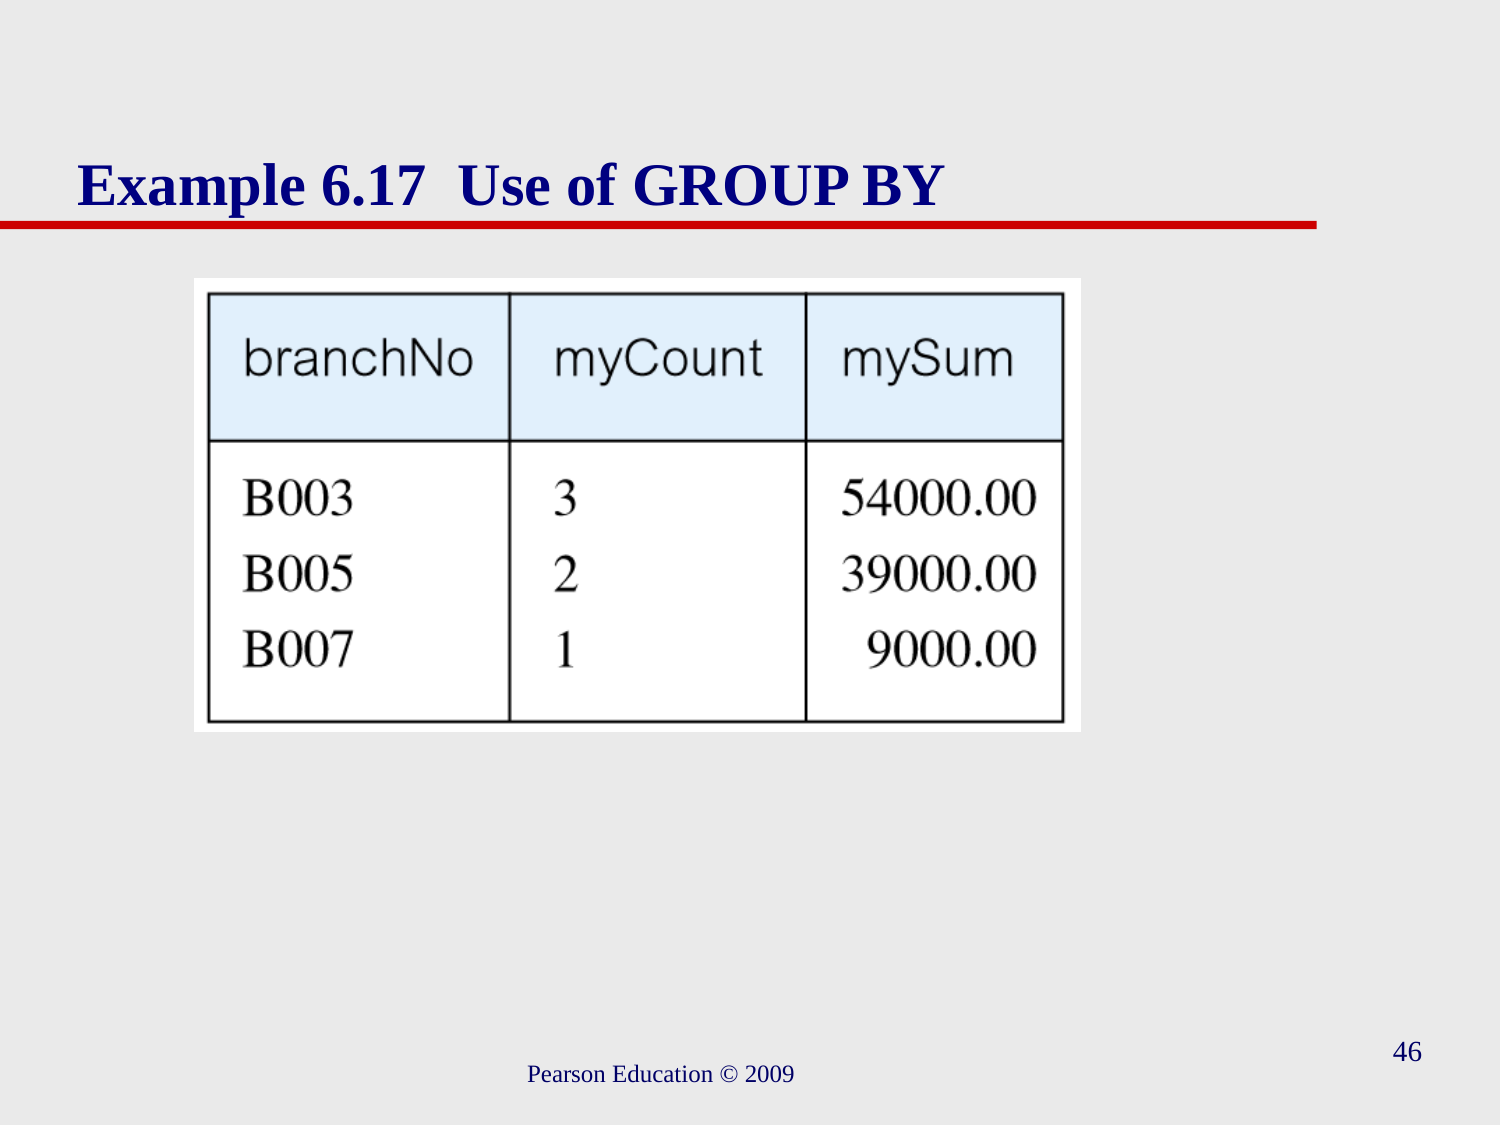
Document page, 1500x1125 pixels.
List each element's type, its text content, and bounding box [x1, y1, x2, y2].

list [194, 278, 1081, 732]
title Example 6.17 Use of GROUP BY [62, 43, 1338, 226]
text_box Pearson Education © 2009 [512, 1050, 1038, 1095]
slide_number 46 [1124, 1012, 1438, 1088]
